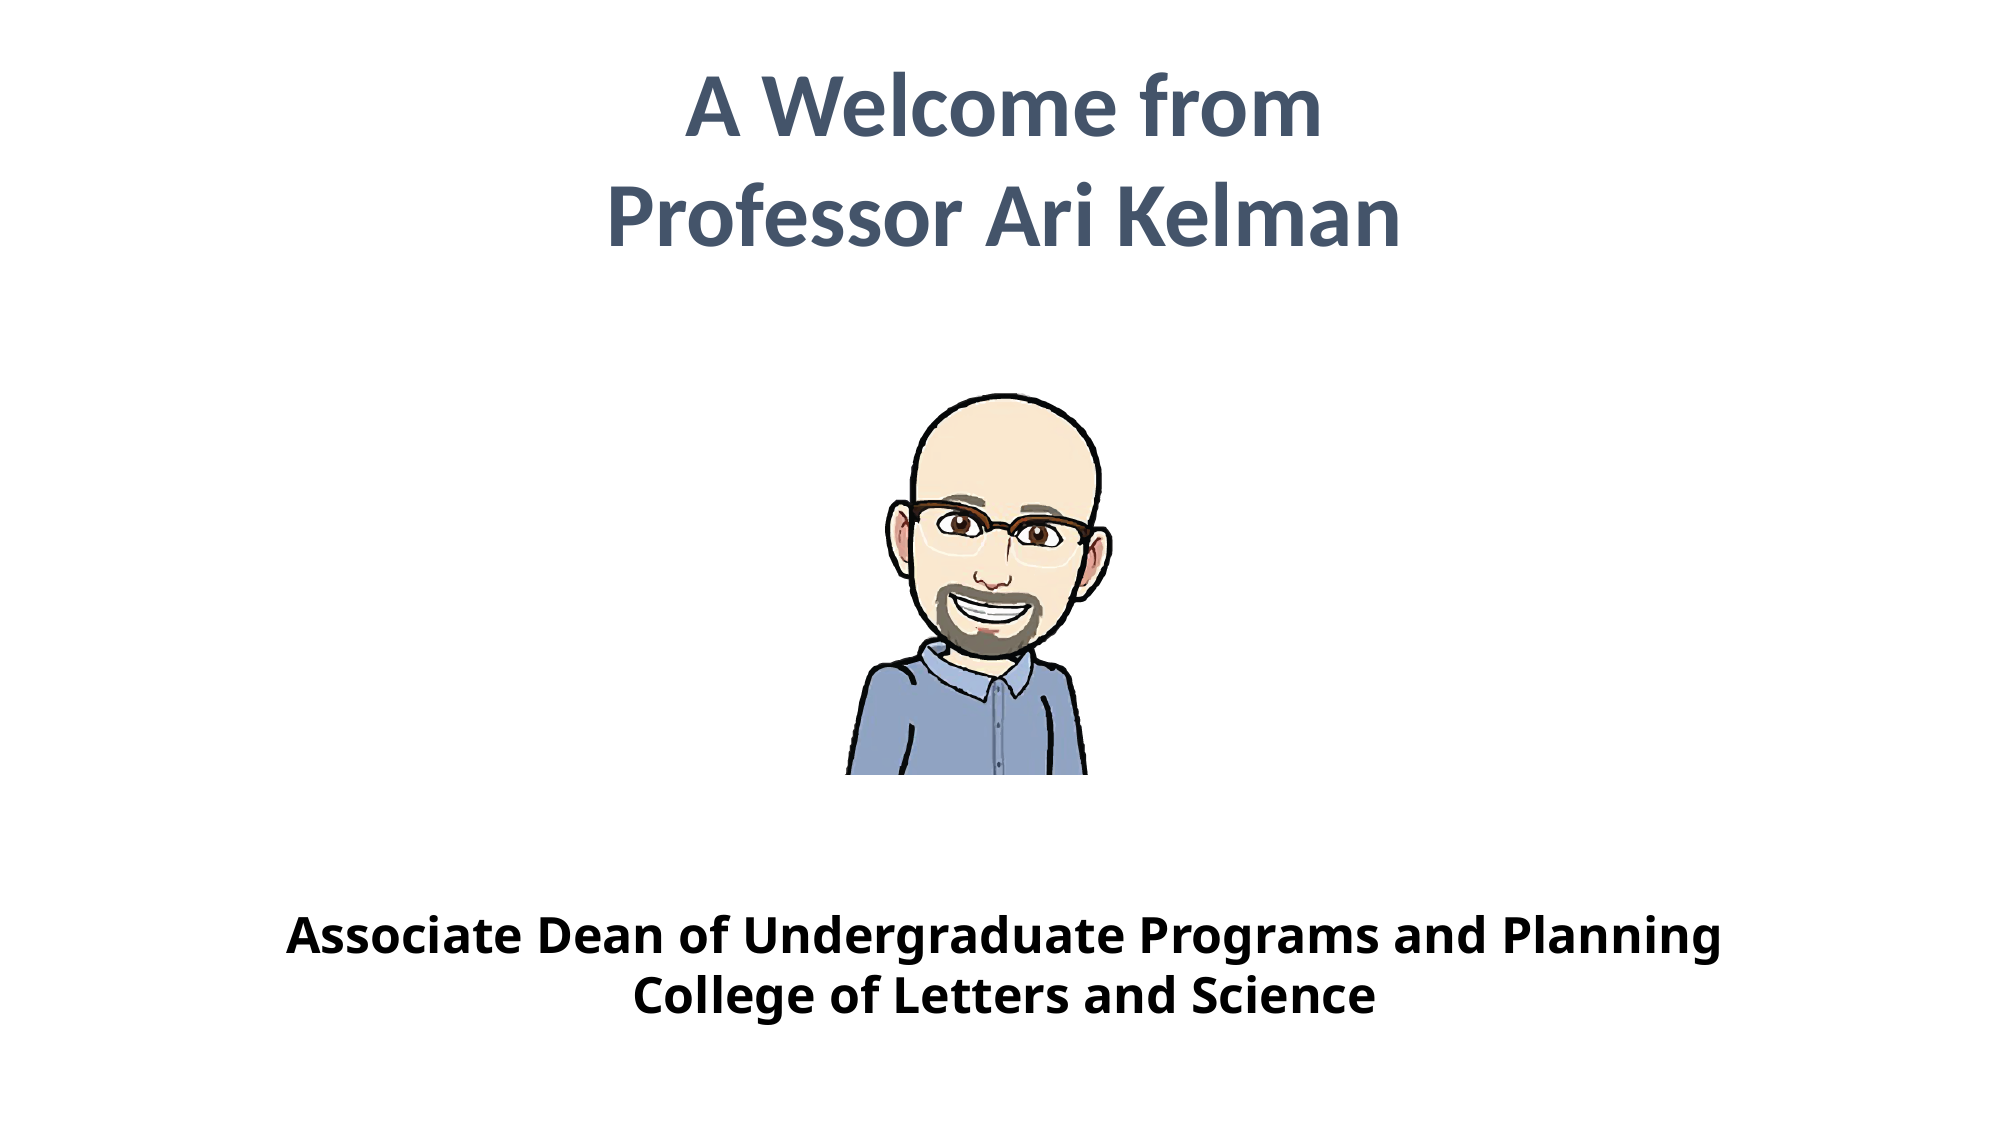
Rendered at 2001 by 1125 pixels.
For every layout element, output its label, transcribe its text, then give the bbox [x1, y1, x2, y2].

picture [710, 278, 1255, 775]
text_box A Welcome from Professor Ari Kelman Associate Dean of Undergraduate Programs and Planning College of Letters and Science [159, 36, 1851, 1043]
